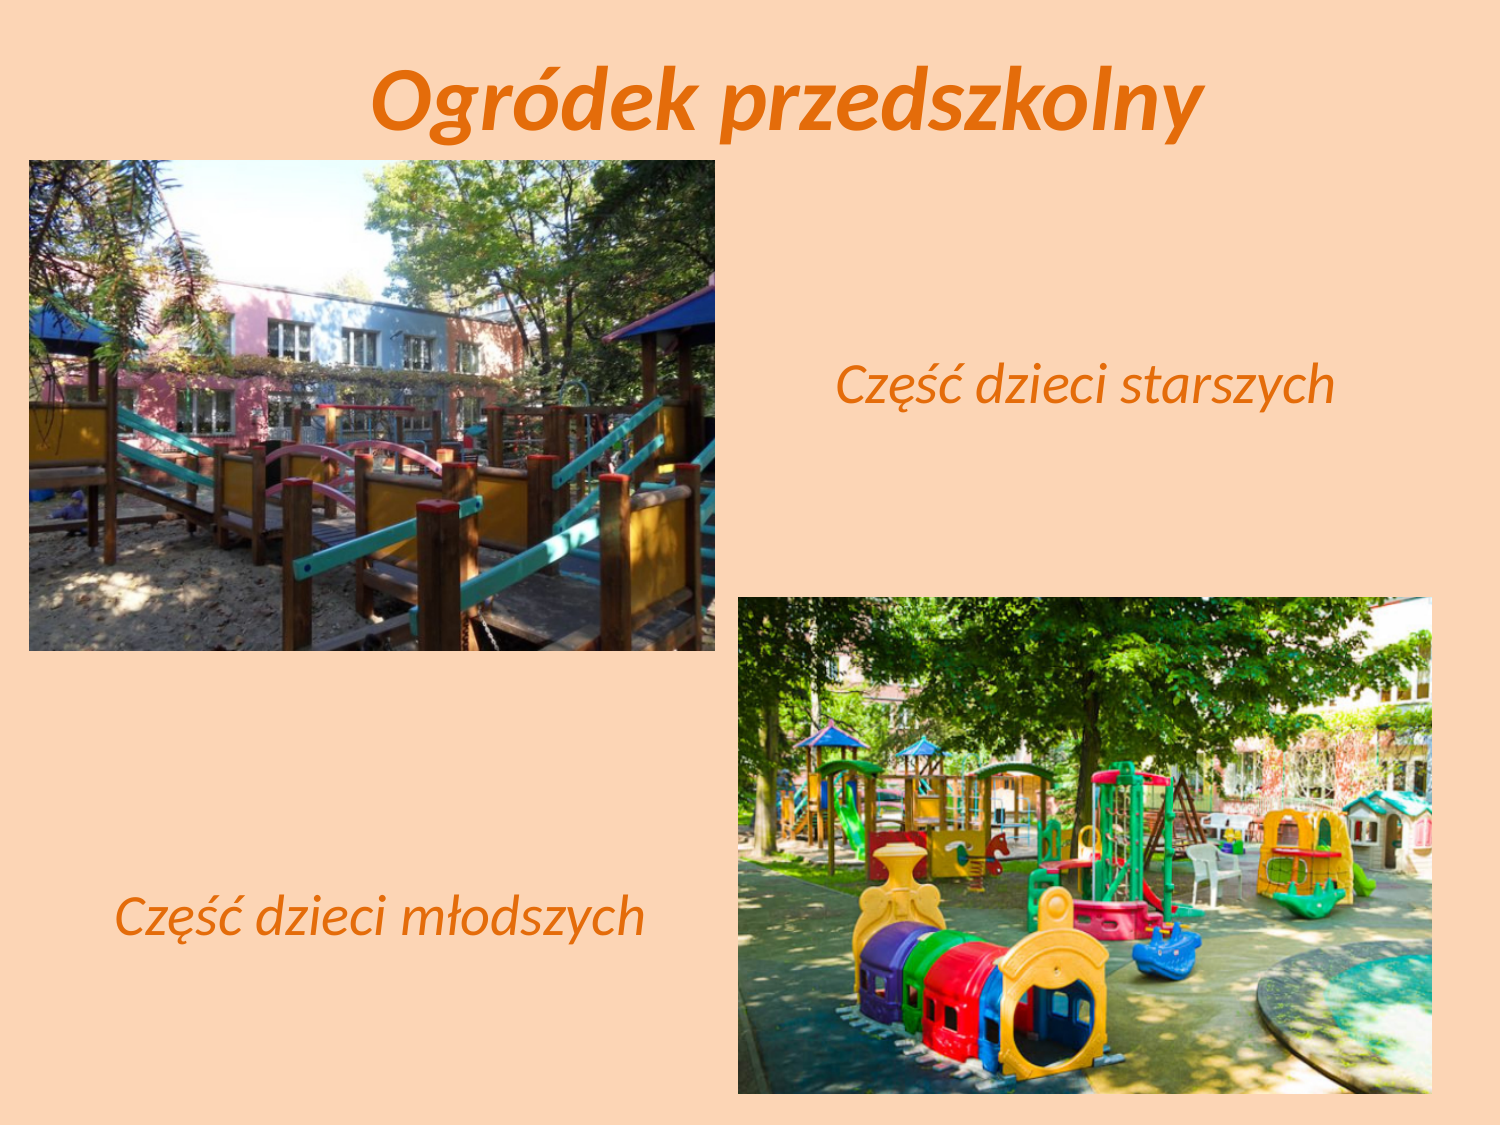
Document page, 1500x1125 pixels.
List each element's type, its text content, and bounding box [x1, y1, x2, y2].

text_box Część dzieci młodszych [100, 869, 691, 955]
text_box Część dzieci starszych [820, 338, 1424, 423]
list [737, 597, 1432, 1094]
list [29, 160, 715, 651]
title Ogródek przedszkolny [111, 0, 1463, 188]
